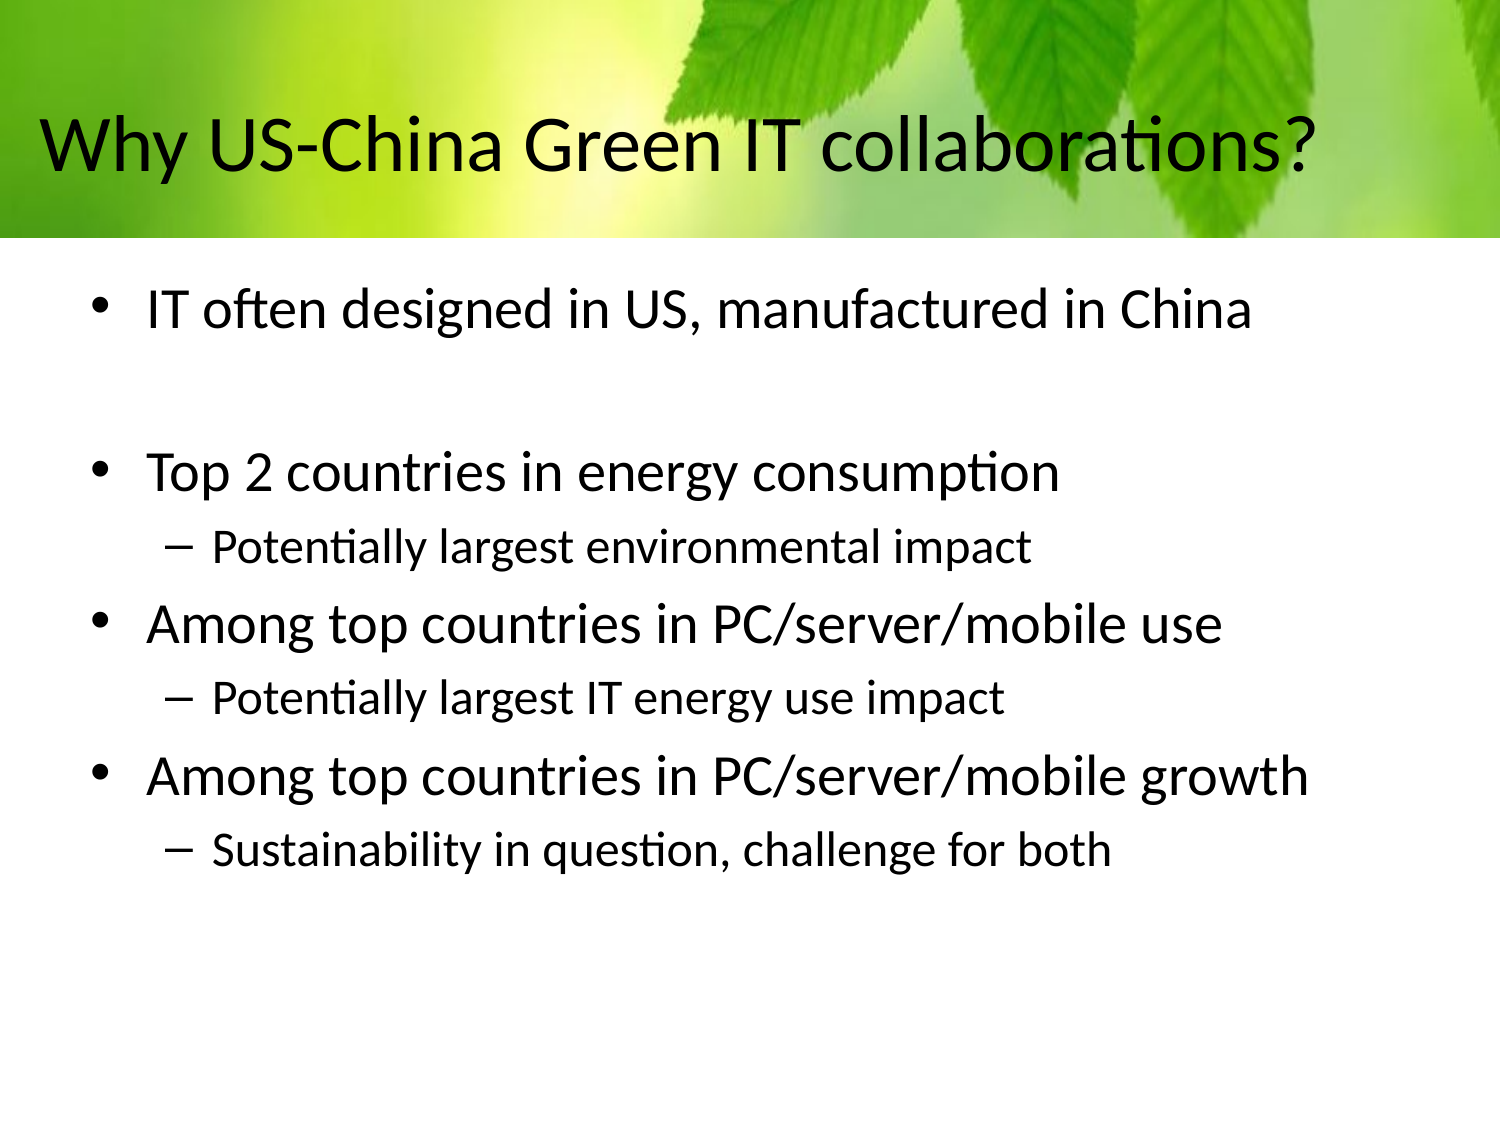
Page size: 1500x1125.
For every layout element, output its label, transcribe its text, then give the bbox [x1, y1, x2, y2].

list IT often designed in US, manufactured in China Top 2 countries in energy consumption Potentially largest environmental impact Among top countries in PC/server/mobile use Potentially largest IT energy use impact Among top countries in PC/server/mobile growth Sustainability in question, challenge for both [74, 262, 1426, 1006]
picture [0, 0, 1500, 238]
title Why US-China Green IT collaborations? [24, 44, 1463, 233]
